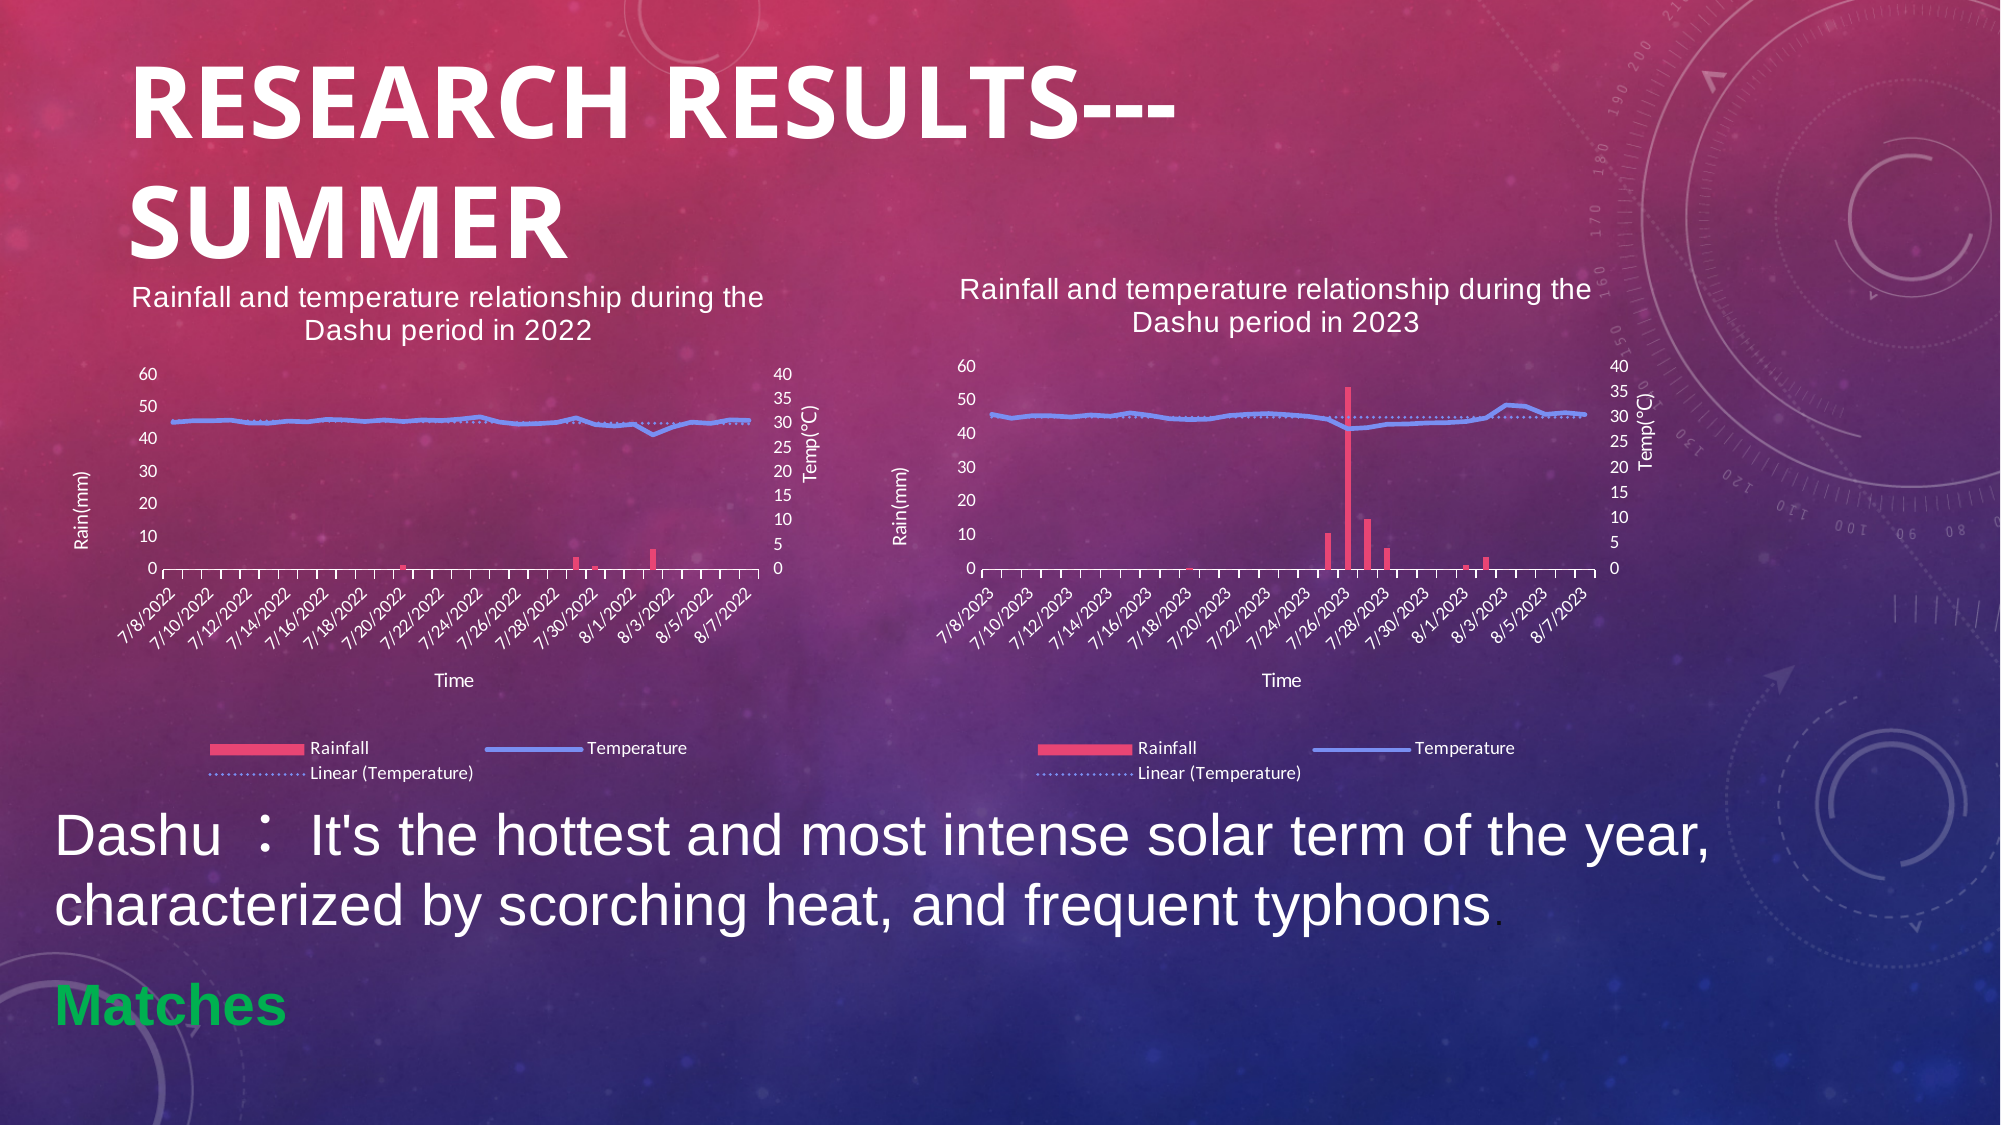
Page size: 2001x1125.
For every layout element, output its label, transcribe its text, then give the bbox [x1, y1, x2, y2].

text_box Dashu：It's the hottest and most intense solar term of the year, characterized by scorching heat, and frequent typhoons. Matches [39, 790, 1860, 1044]
chart [39, 244, 1696, 791]
title Research results---summer [112, 39, 1583, 253]
picture [0, 0, 2001, 1125]
